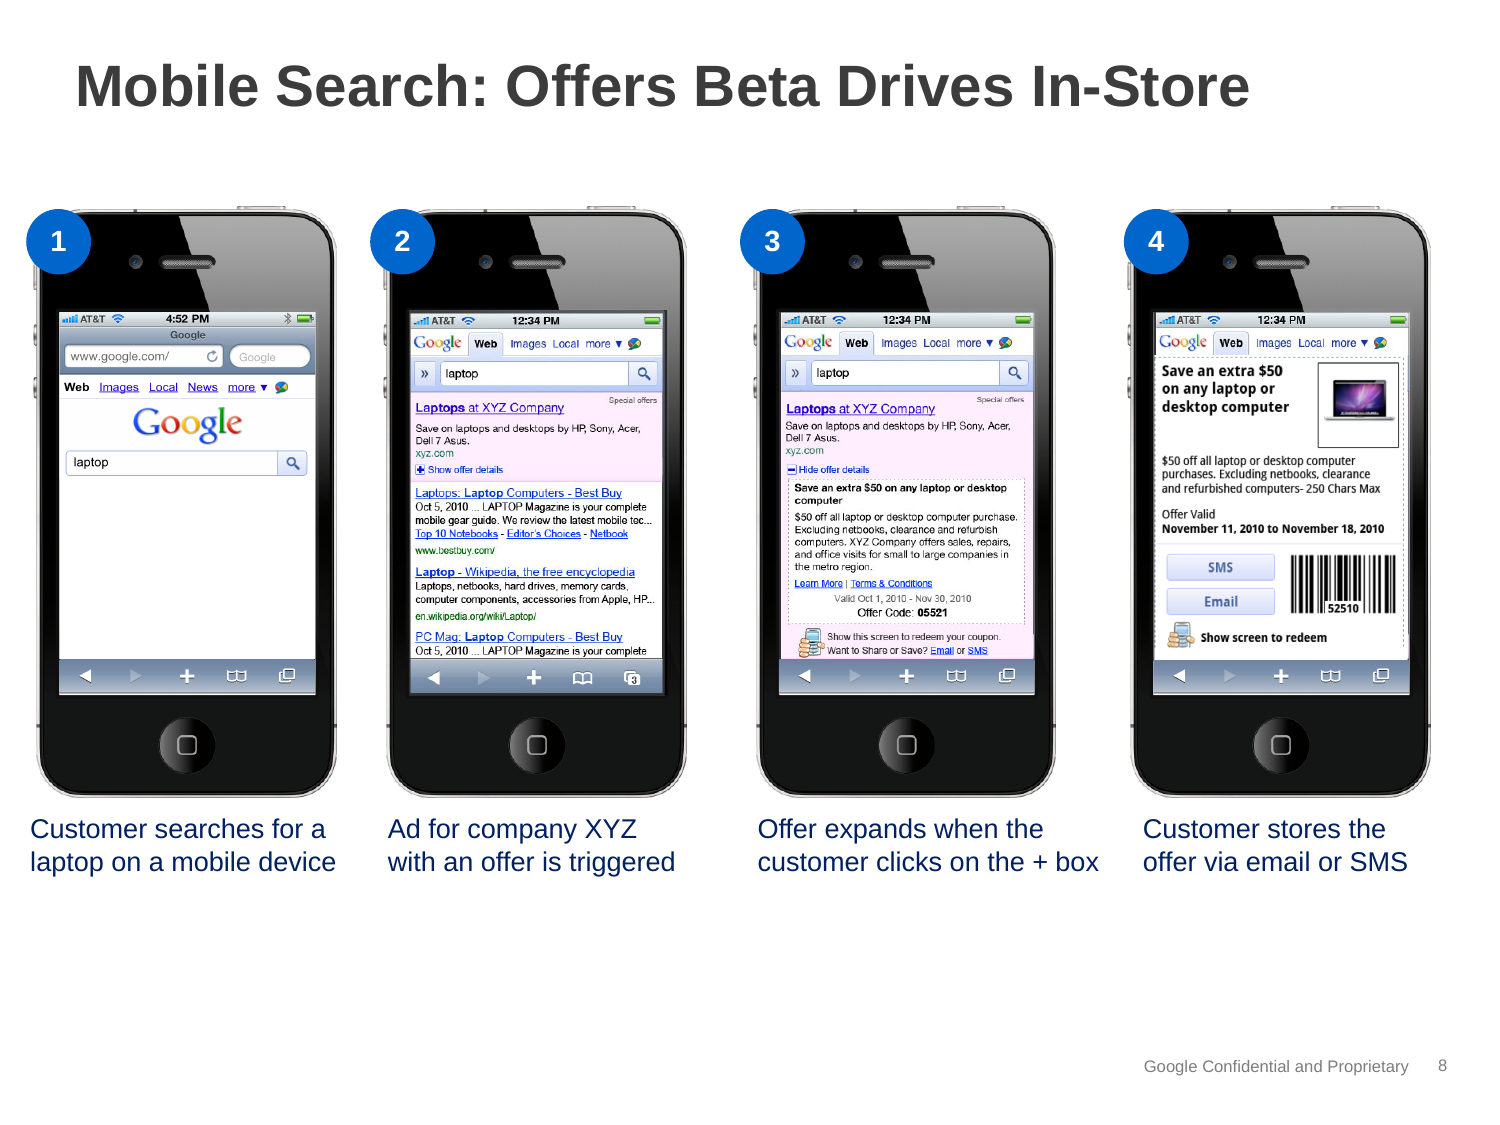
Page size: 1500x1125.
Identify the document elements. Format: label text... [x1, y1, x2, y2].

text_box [15, 206, 355, 880]
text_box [1123, 206, 1464, 880]
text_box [739, 206, 1117, 880]
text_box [369, 206, 698, 880]
title Mobile Search: Offers Beta Drives In-Store [60, 48, 1411, 128]
slide_number 8 [1423, 1048, 1475, 1084]
